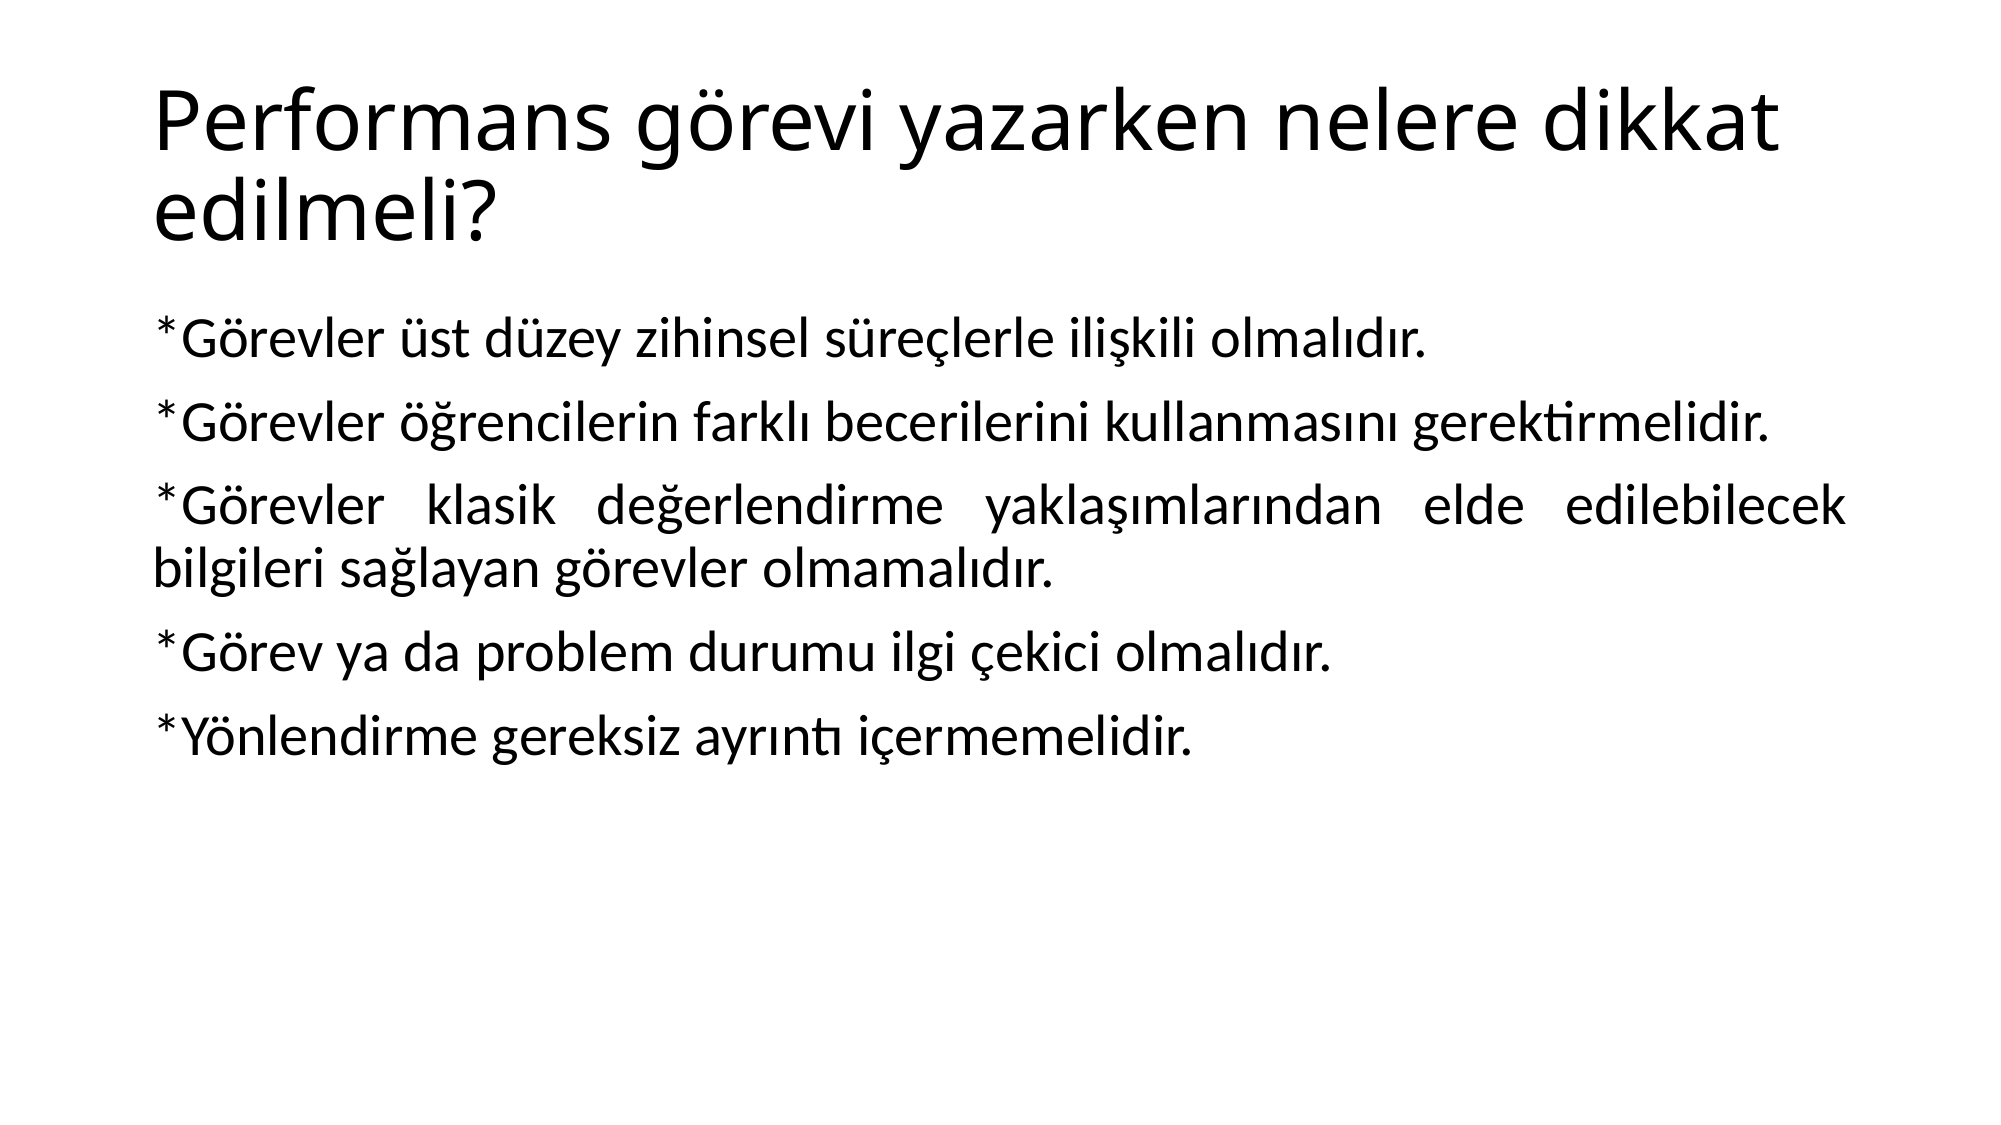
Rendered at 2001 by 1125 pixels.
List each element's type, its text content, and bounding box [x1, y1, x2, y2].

list *Görevler üst düzey zihinsel süreçlerle ilişkili olmalıdır. *Görevler öğrencilerin farklı becerilerini kullanmasını gerektirmelidir. *Görevler klasik değerlendirme yaklaşımlarından elde edilebilecek bilgileri sağlayan görevler olmamalıdır. *Görev ya da problem durumu ilgi çekici olmalıdır. *Yönlendirme gereksiz ayrıntı içermemelidir. [137, 299, 1863, 1014]
title Performans görevi yazarken nelere dikkat edilmeli? [137, 59, 1863, 278]
